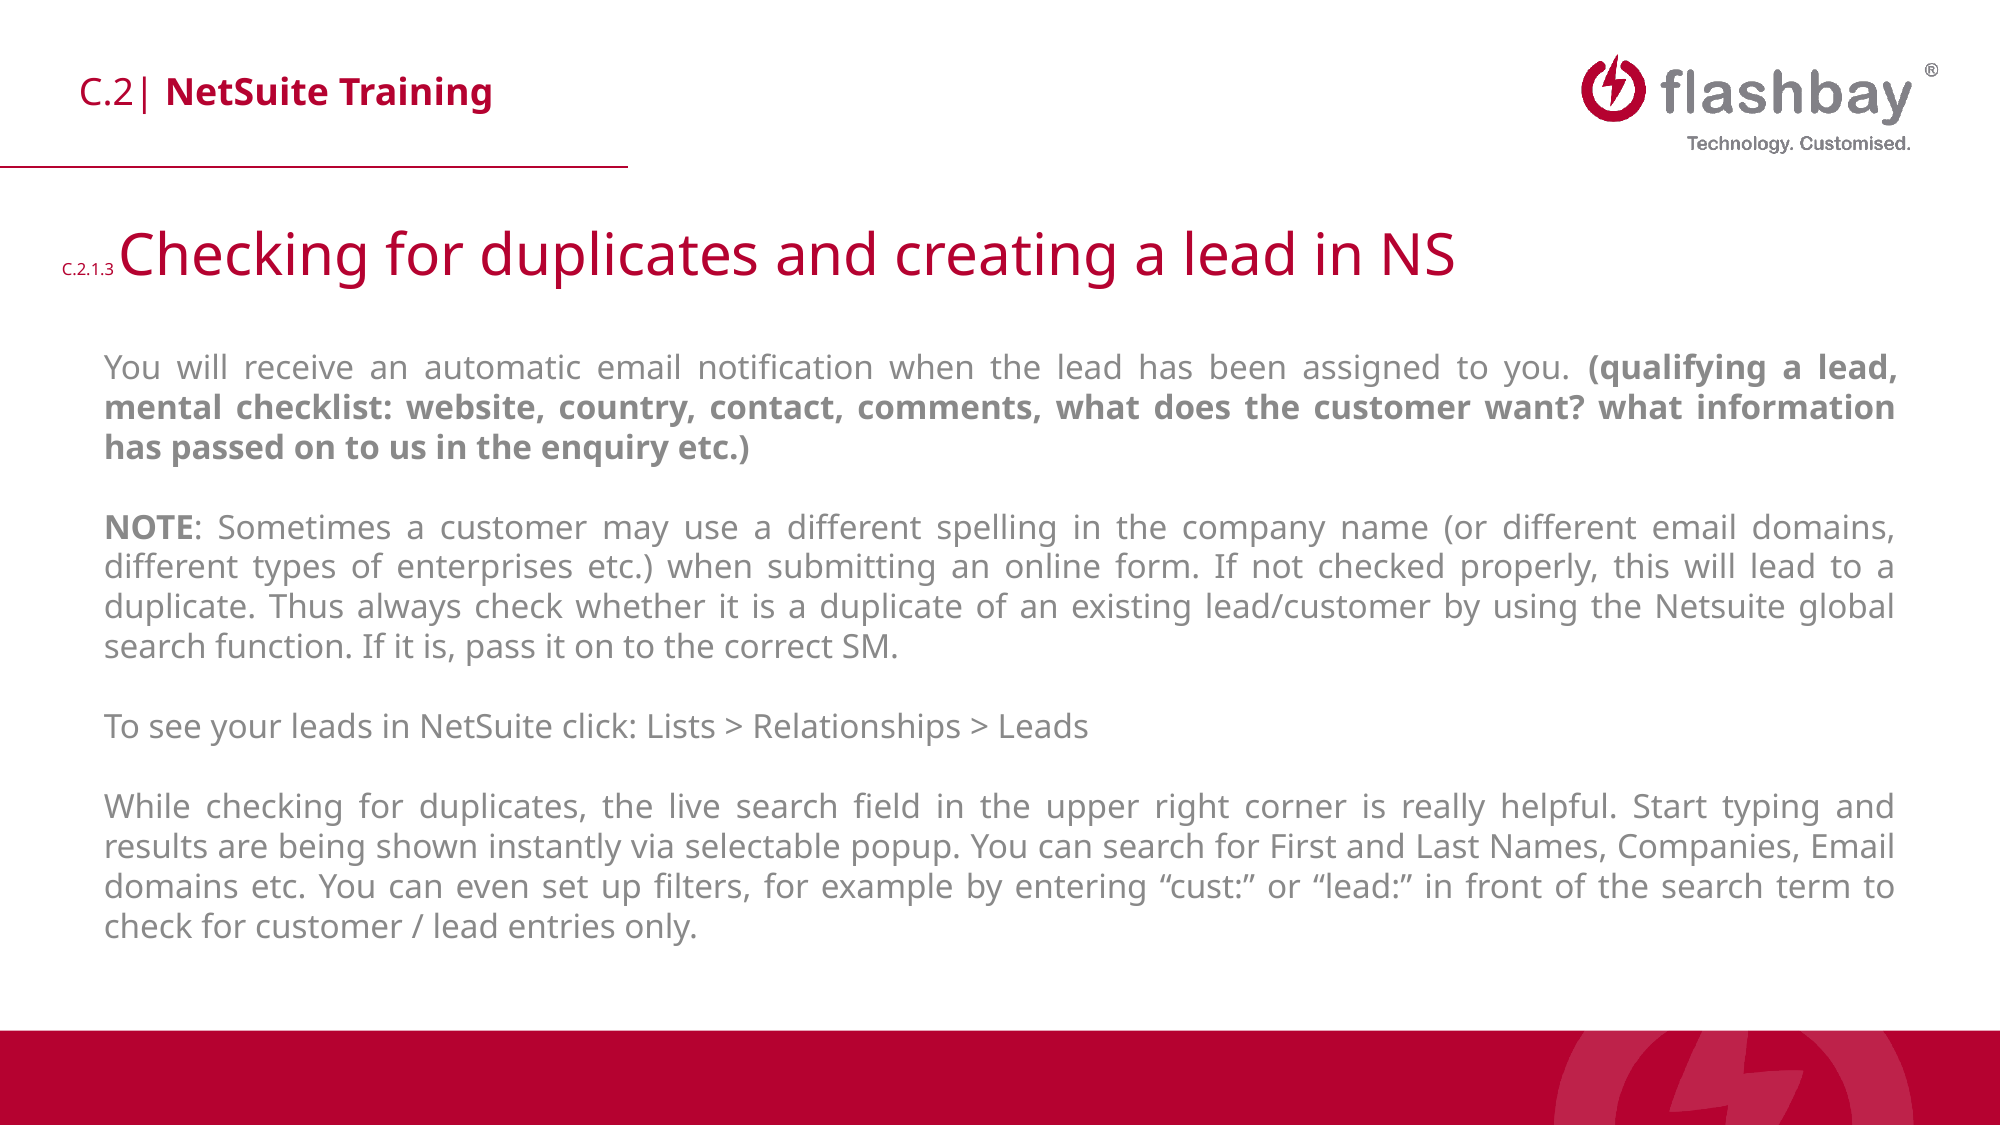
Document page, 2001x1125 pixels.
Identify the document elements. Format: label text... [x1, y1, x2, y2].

picture [1575, 52, 1944, 155]
text_box C.2.1.3 Checking for duplicates and creating a lead in NS [47, 210, 1713, 295]
picture [1519, 1030, 1944, 1125]
text_box You will receive an automatic email notification when the lead has been assigned to you. (qualifying a lead, mental checklist: website, country, contact, comments, what does the customer want? what information has passed on to us in the enquiry etc.) NOTE: Sometimes a customer may use a different spelling in the company name (or different email domains, different types of enterprises etc.) when submitting an online form. If not checked properly, this will lead to a duplicate. Thus always check whether it is a duplicate of an existing lead/customer by using the Netsuite global search function. If it is, pass it on to the correct SM. To see your leads in NetSuite click: Lists > Relationships > Leads While checking for duplicates, the live search field in the upper right corner is really helpful. Start typing and results are being shown instantly via selectable popup. You can search for First and Last Names, Companies, Email domains etc. You can even set up filters, for example by entering “cust:” or “lead:” in front of the search term to check for customer / lead entries only. [88, 338, 1914, 953]
